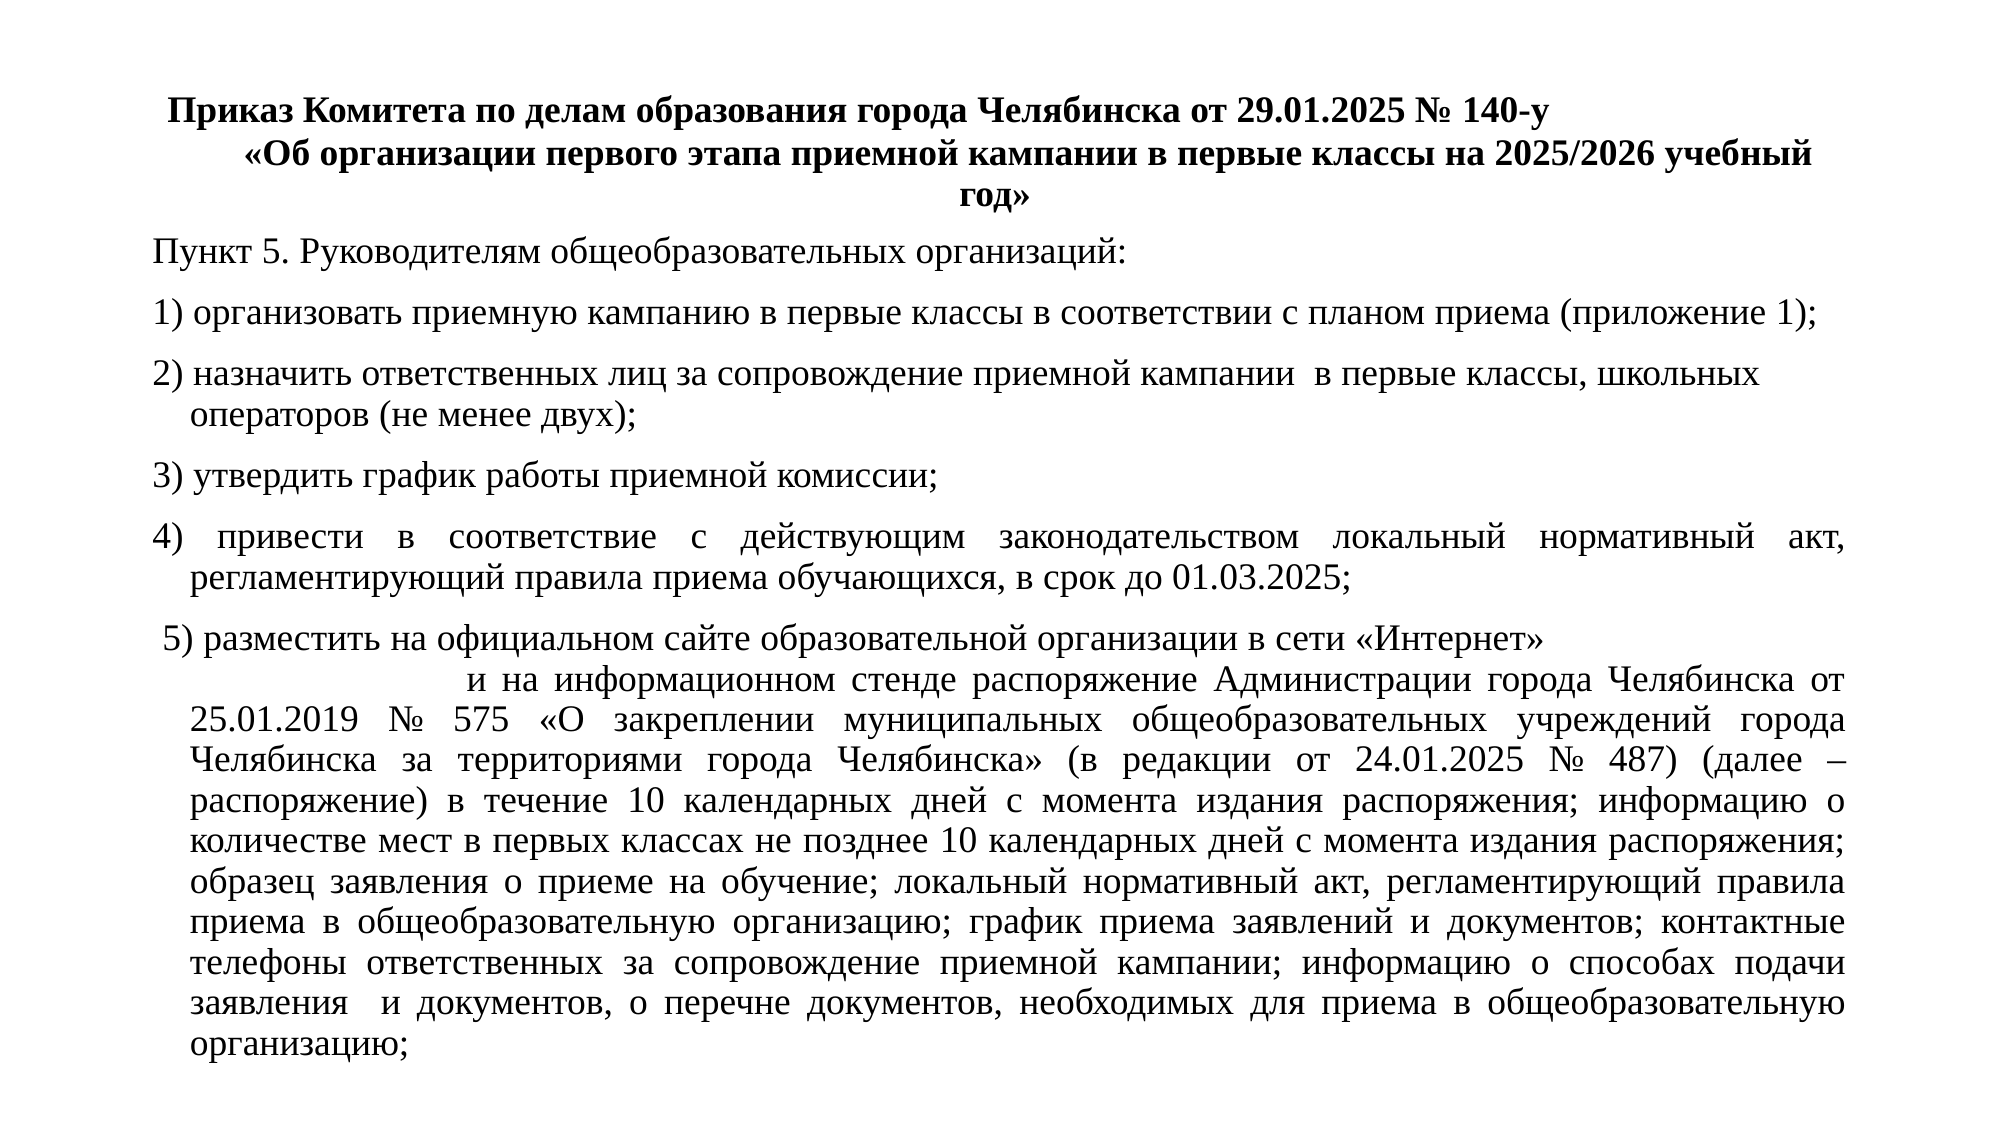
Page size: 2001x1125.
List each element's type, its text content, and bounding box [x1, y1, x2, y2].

list Пункт 5. Руководителям общеобразовательных организаций: 1) организовать приемную кампанию в первые классы в соответствии с планом приема (приложение 1); 2) назначить ответственных лиц за сопровождение приемной кампании в первые классы, школьных операторов (не менее двух); 3) утвердить график работы приемной комиссии; 4) привести в соответствие с действующим законодательством локальный нормативный акт, регламентирующий правила приема обучающихся, в срок до 01.03.2025; 5) разместить на официальном сайте образовательной организации в сети «Интернет» и на информационном стенде распоряжение Администрации города Челябинска от 25.01.2019 № 575 «О закреплении муниципальных общеобразовательных учреждений города Челябинска за территориями города Челябинска» (в редакции от 24.01.2025 № 487) (далее – распоряжение) в течение 10 календарных дней с момента издания распоряжения; информацию о количестве мест в первых классах не позднее 10 календарных дней с момента издания распоряжения; образец заявления о приеме на обучение; локальный нормативный акт, регламентирующий правила приема в общеобразовательную организацию; график приема заявлений и документов; контактные телефоны ответственных за сопровождение приемной кампании; информацию о способах подачи заявления и документов, о перечне документов, необходимых для приема в общеобразовательную организацию; [137, 223, 1863, 1082]
title Приказ Комитета по делам образования города Челябинска от 29.01.2025 № 140-у «Об организации первого этапа приемной кампании в первые классы на 2025/2026 учебный год» [137, 59, 1863, 223]
